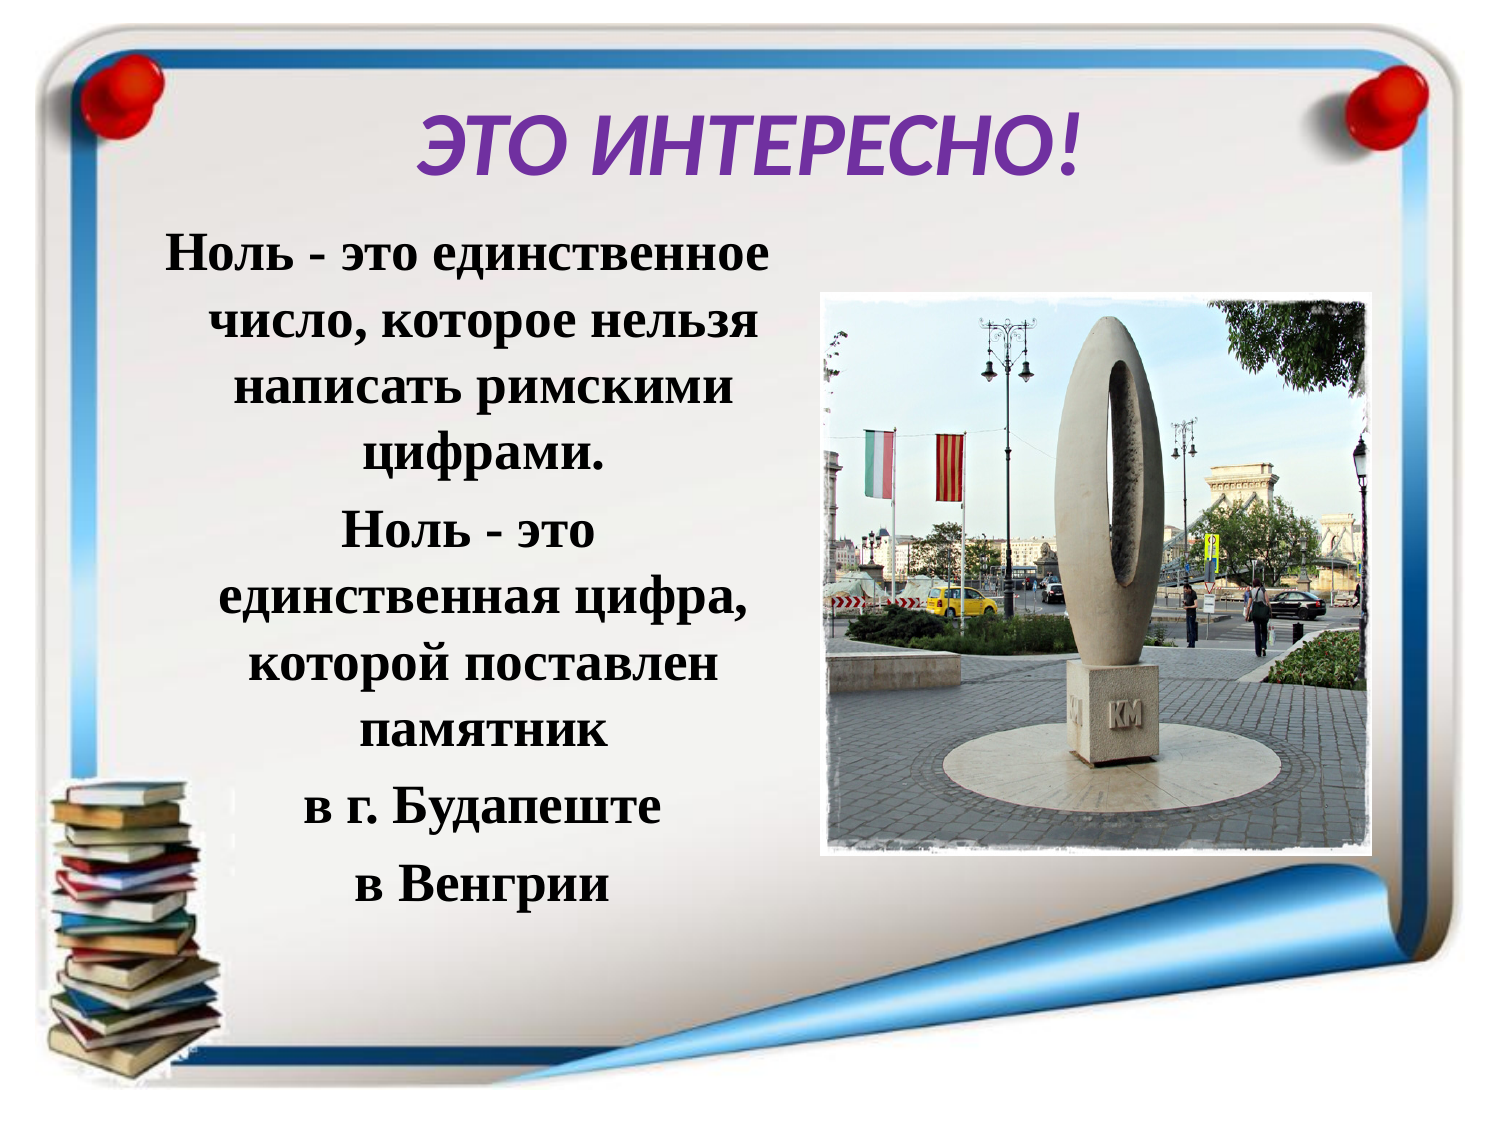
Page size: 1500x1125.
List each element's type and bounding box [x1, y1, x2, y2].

picture [34, 23, 1466, 1091]
list [820, 292, 1372, 856]
